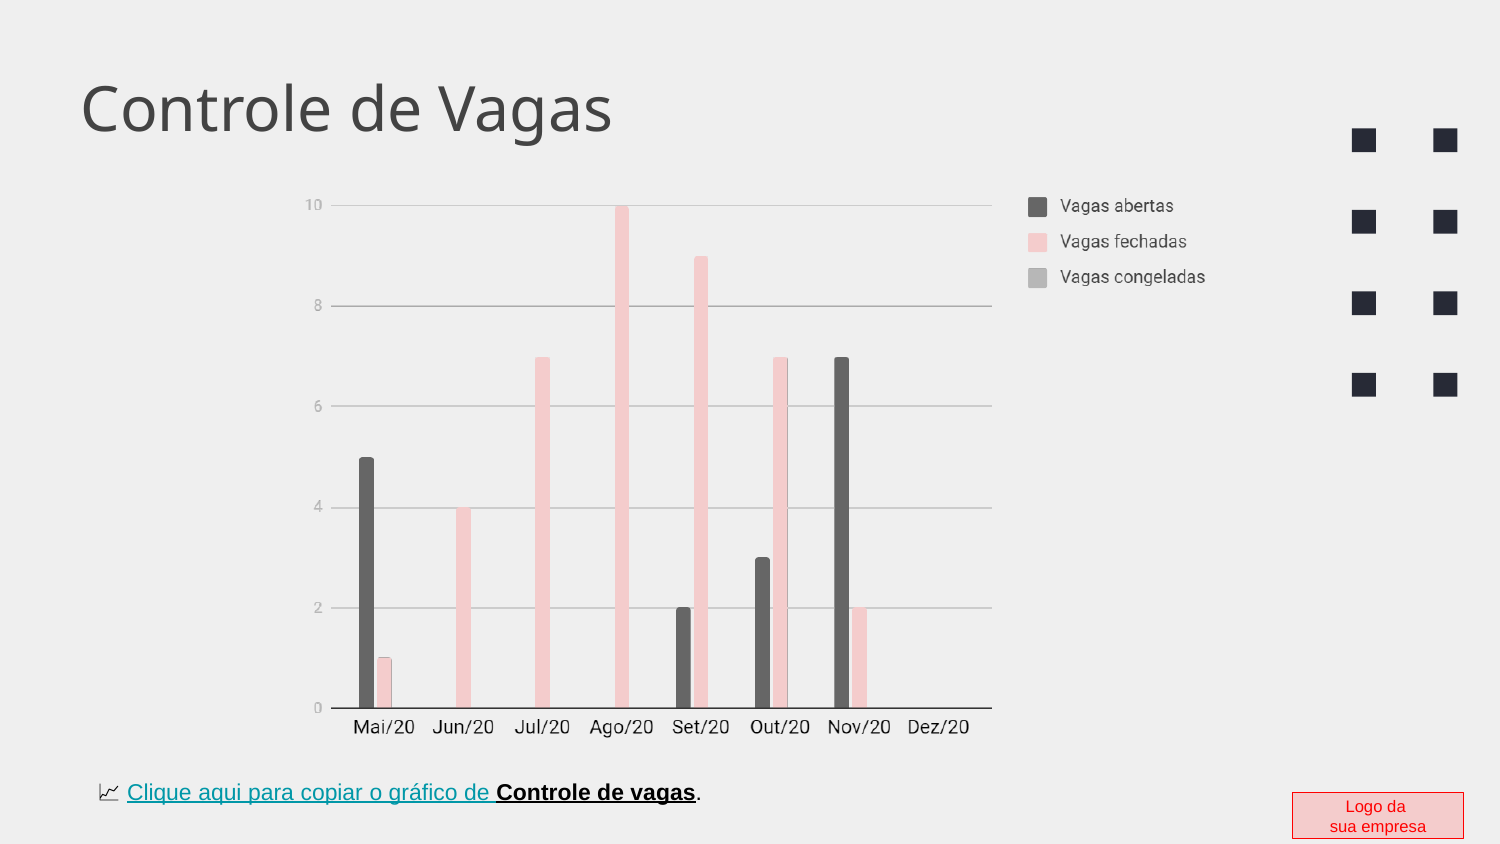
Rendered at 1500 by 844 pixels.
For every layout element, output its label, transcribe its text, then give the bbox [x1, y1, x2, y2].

text_box Logo da sua empresa [1292, 792, 1464, 839]
text_box 📈 Clique aqui para copiar o gráfico de Controle de vagas. [82, 763, 1021, 819]
text_box Controle de Vagas [65, 62, 1254, 156]
picture [265, 167, 1235, 767]
